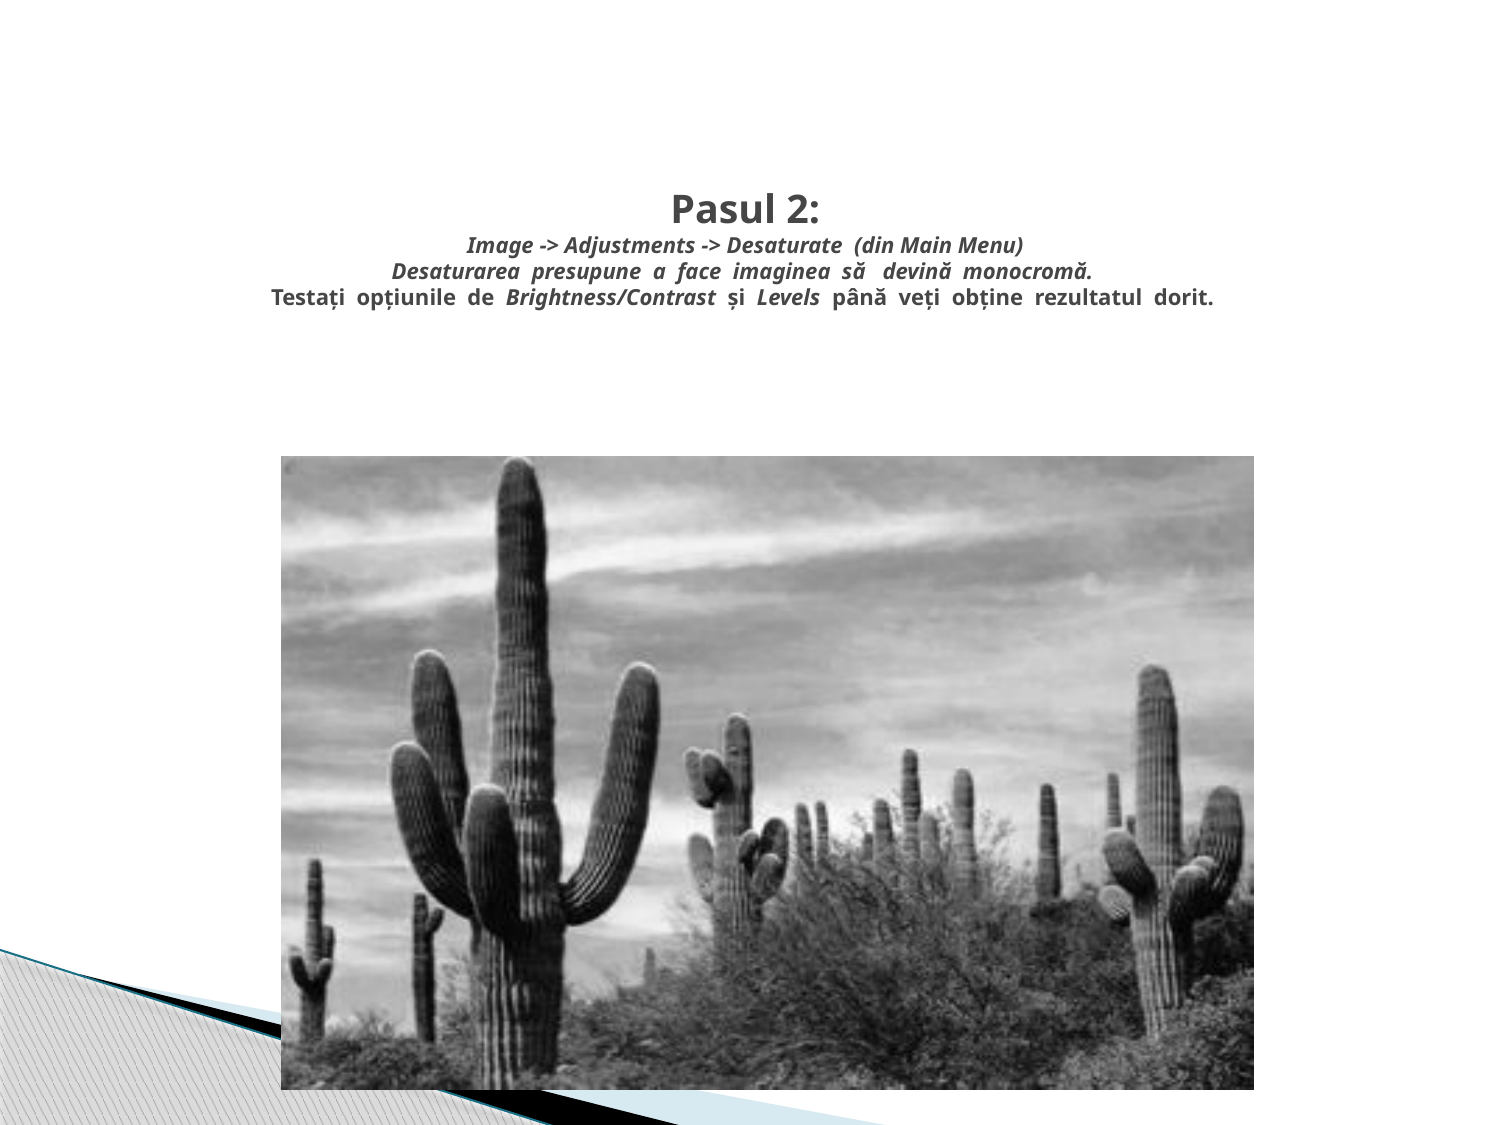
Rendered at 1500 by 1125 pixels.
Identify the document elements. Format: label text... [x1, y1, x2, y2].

title Pasul 2: Image -> Adjustments -> Desaturate (din Main Menu) Desaturarea presupune a face imaginea să devină monocromă. Testaţi opţiunile de Brightness/Contrast şi Levels până veţi obţine rezultatul dorit. [70, 46, 1421, 448]
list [280, 456, 1255, 1091]
